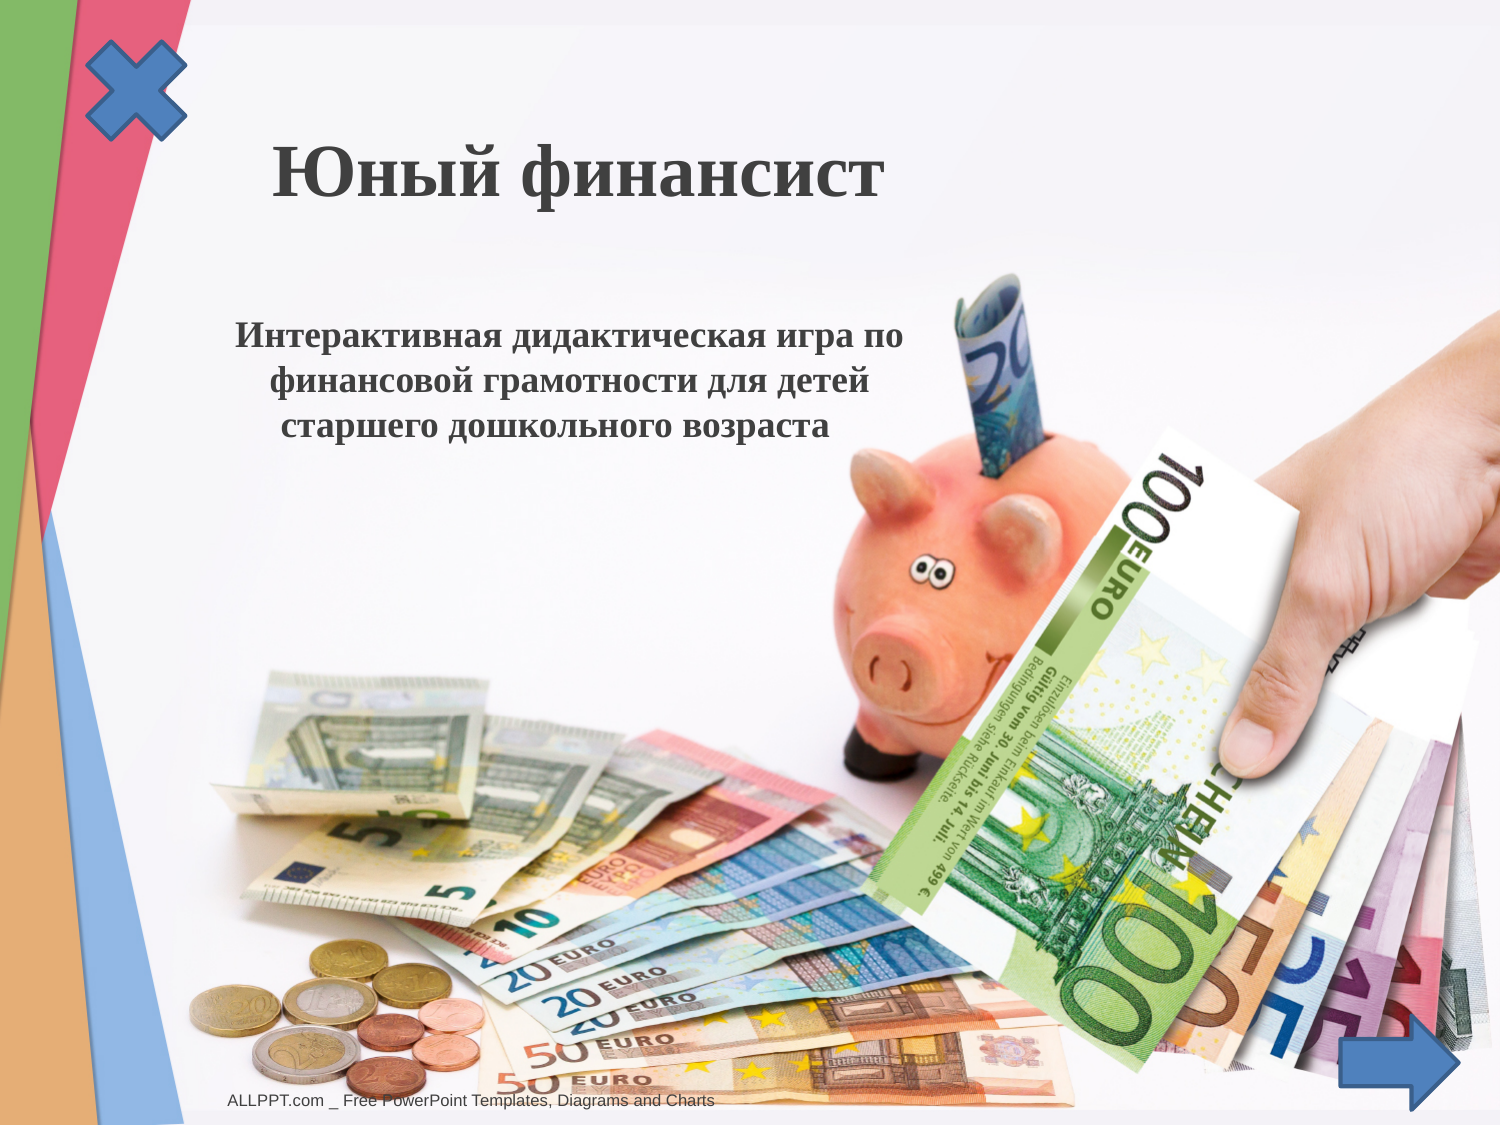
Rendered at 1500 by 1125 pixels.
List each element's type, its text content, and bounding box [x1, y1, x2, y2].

text_box ALLPPT.com _ Free PowerPoint Templates, Diagrams and Charts [212, 1082, 1500, 1117]
picture [0, 0, 1500, 1125]
text_box Юный финансист [212, 113, 928, 219]
text_box [1338, 1013, 1461, 1112]
text_box Интерактивная дидактическая игра по финансовой грамотности для детей старшего дошкольного возраста [212, 302, 928, 453]
text_box [85, 39, 188, 142]
